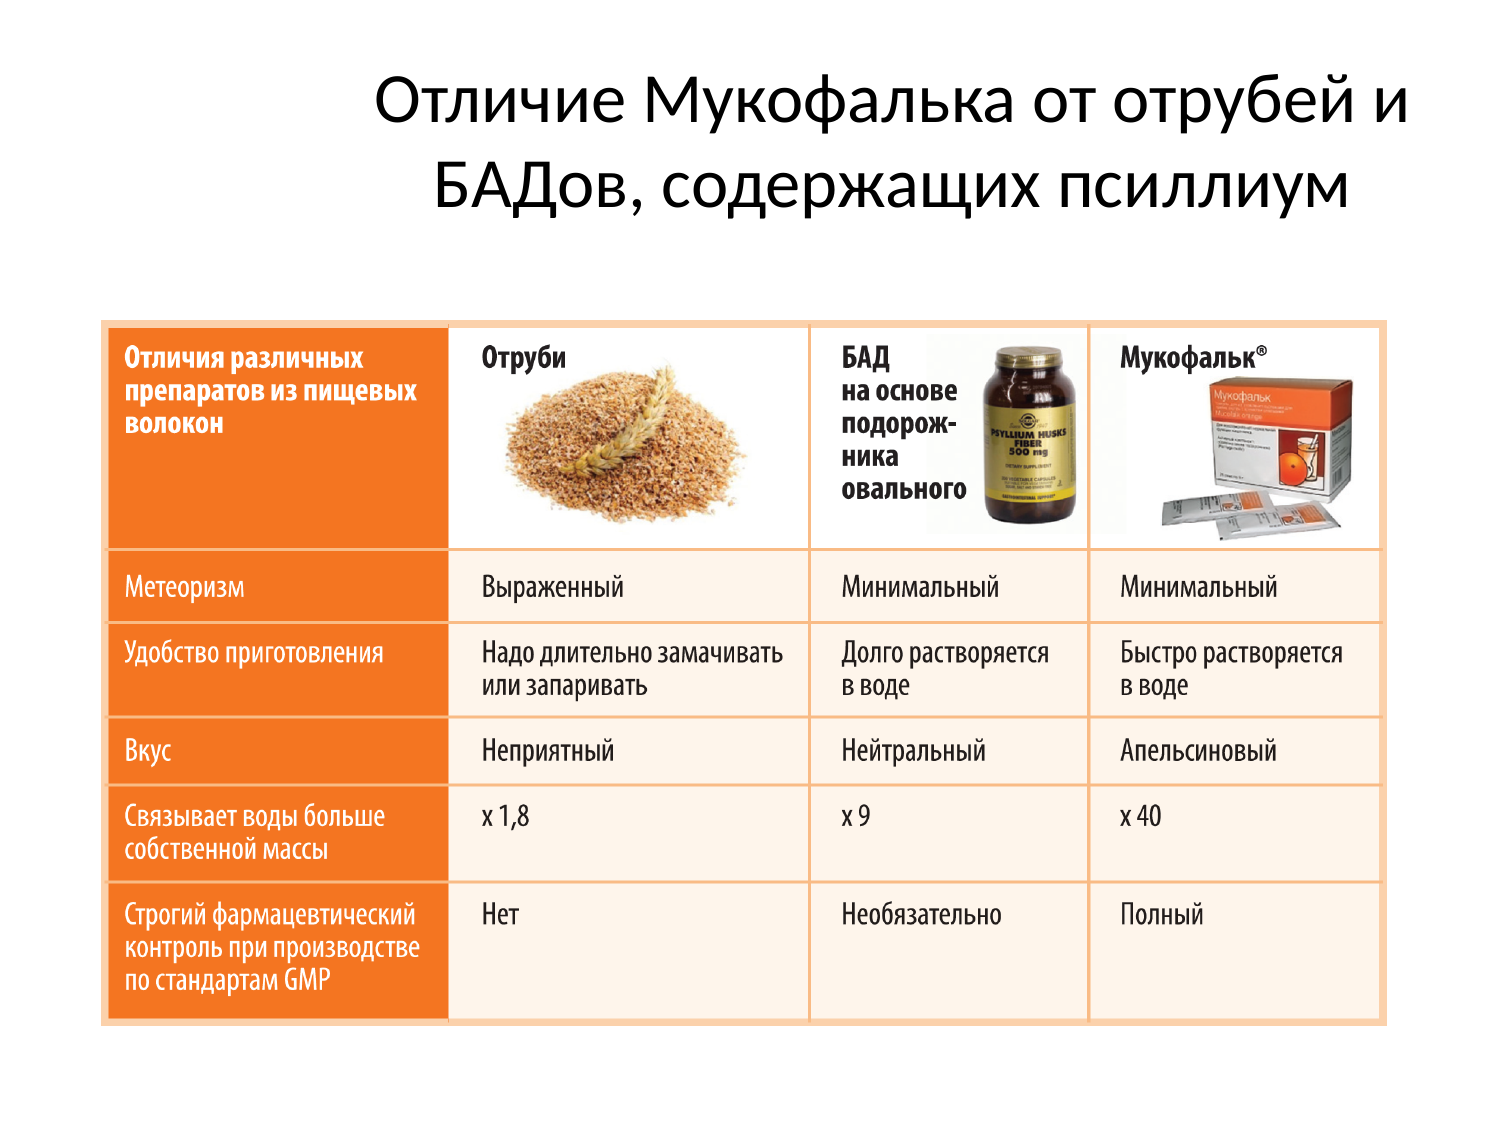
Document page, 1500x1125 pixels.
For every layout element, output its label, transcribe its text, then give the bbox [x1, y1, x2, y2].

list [88, 302, 1399, 1046]
title Отличие Мукофалька от отрубей и БАДов, содержащих псиллиум [348, 42, 1439, 231]
